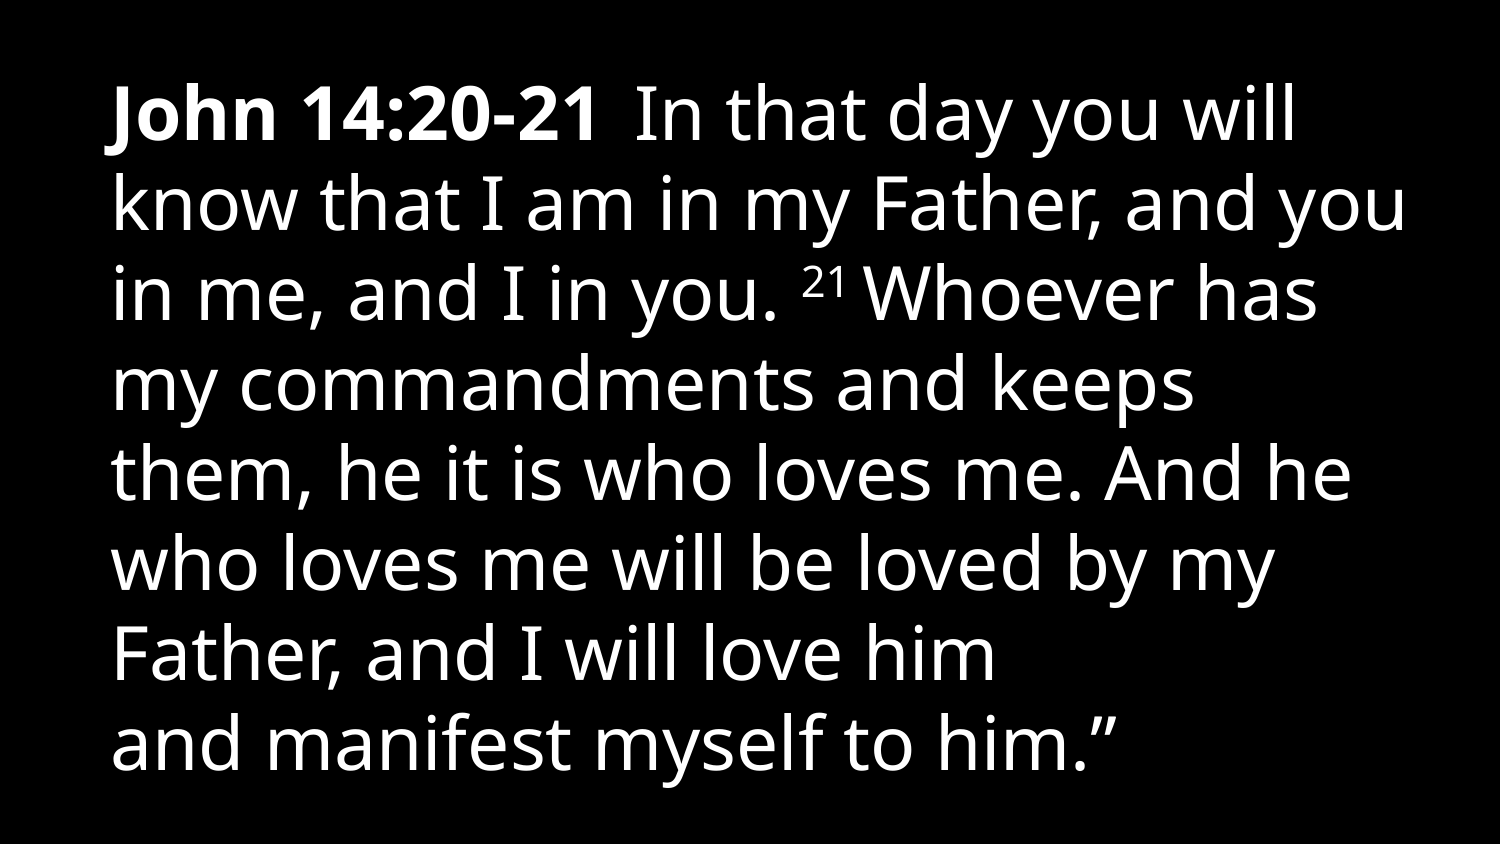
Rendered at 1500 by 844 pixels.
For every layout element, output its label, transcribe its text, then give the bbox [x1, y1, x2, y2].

text_box John 14:20-21 In that day you will know that I am in my Father, and you in me, and I in you. 21 Whoever has my commandments and keeps them, he it is who loves me. And he who loves me will be loved by my Father, and I will love him and manifest myself to him.” [95, 57, 1427, 793]
